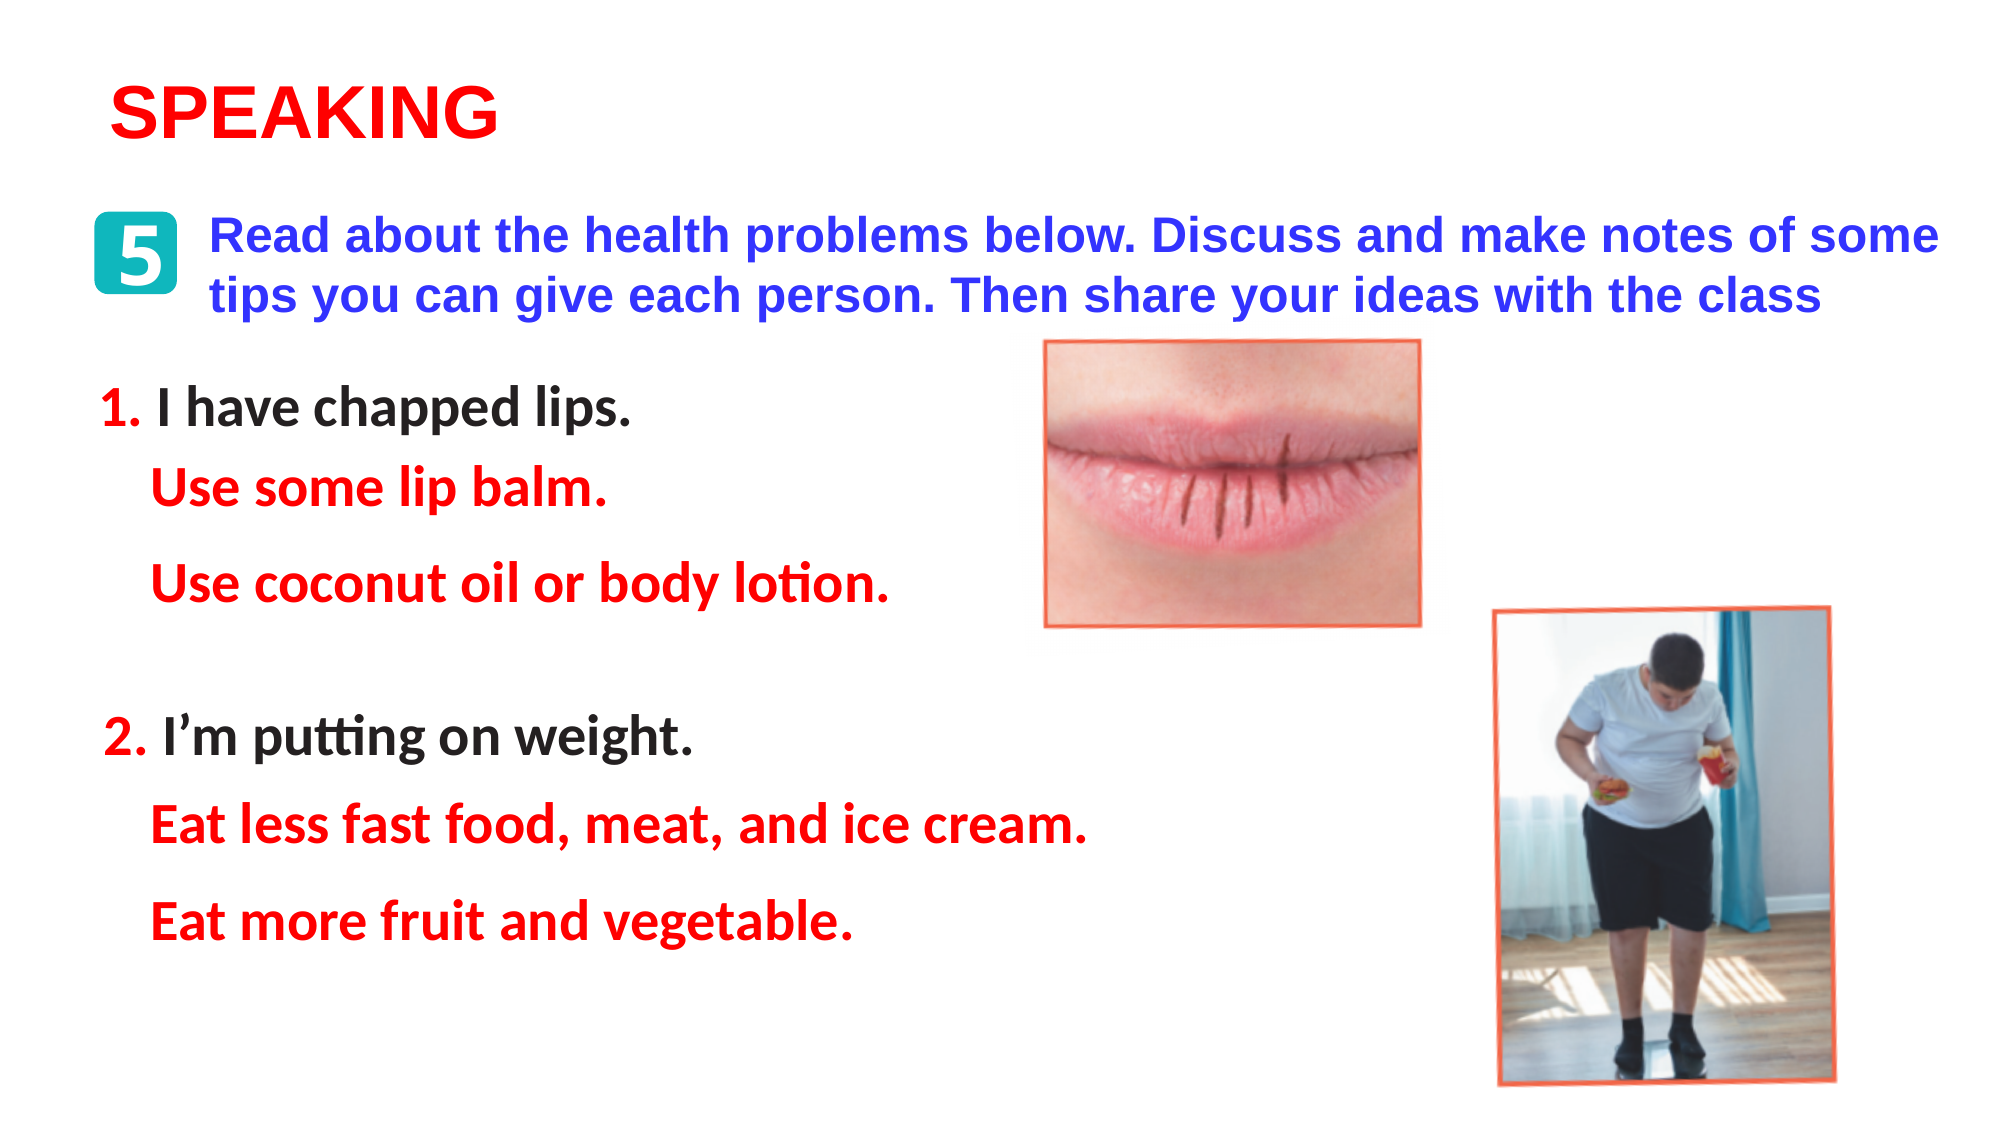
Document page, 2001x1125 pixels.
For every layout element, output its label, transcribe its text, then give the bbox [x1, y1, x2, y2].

text_box 1. I have chapped lips. [83, 360, 648, 446]
text_box SPEAKING [94, 55, 1620, 161]
picture [1452, 586, 1938, 1125]
text_box [93, 211, 103, 295]
picture [1010, 311, 1451, 657]
text_box Use some lip balm. [135, 446, 631, 526]
text_box 5 [103, 194, 169, 310]
text_box Eat less fast food, meat, and ice cream. [135, 777, 1171, 863]
text_box 2. I’m putting on weight. [89, 689, 711, 775]
text_box Use coconut oil or body lotion. [135, 536, 992, 622]
text_box Read about the health problems below. Discuss and make notes of some tips you can give each person. Then share your ideas with the class [194, 194, 1969, 330]
text_box [169, 212, 178, 294]
text_box Eat more fruit and vegetable. [135, 875, 1107, 960]
